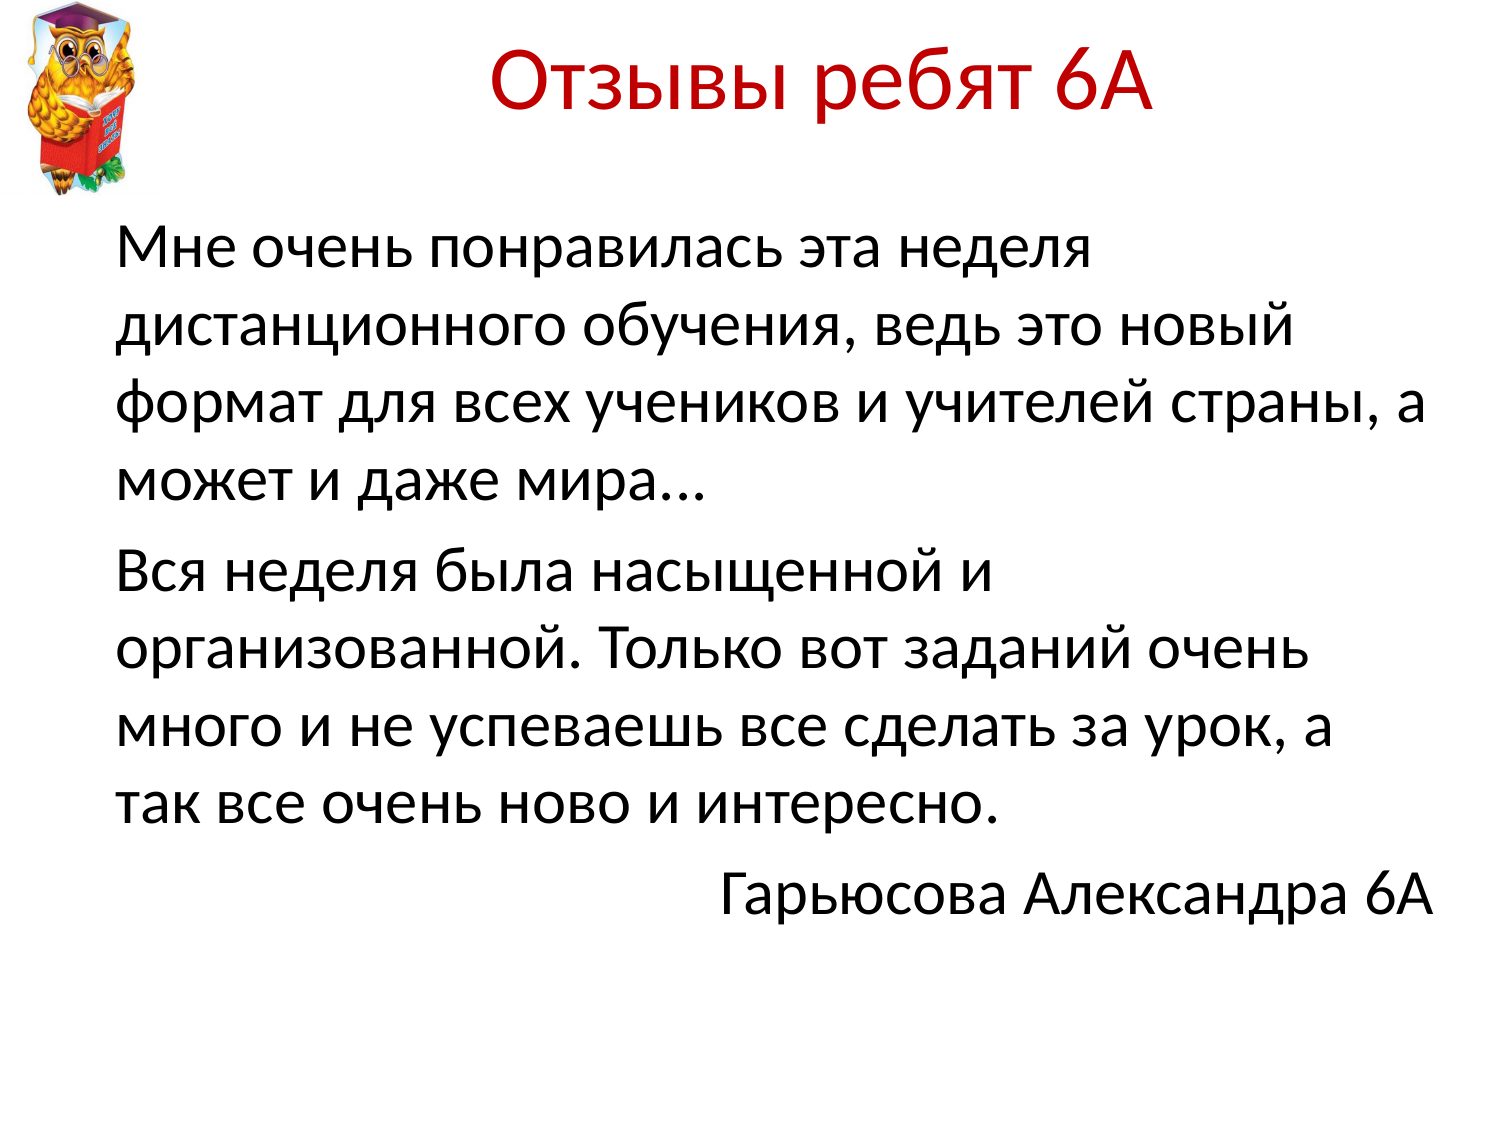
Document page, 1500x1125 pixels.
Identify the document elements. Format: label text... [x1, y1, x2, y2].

list Мне очень понравилась эта неделя дистанционного обучения, ведь это новый формат для всех учеников и учителей страны, а может и даже мира... Вся неделя была насыщенной и организованной. Только вот заданий очень много и не успеваешь все сделать за урок, а так все очень ново и интересно. Гарьюсова Александра 6А [100, 195, 1451, 938]
title Отзывы ребят 6А [163, 7, 1497, 138]
picture [0, 0, 160, 196]
